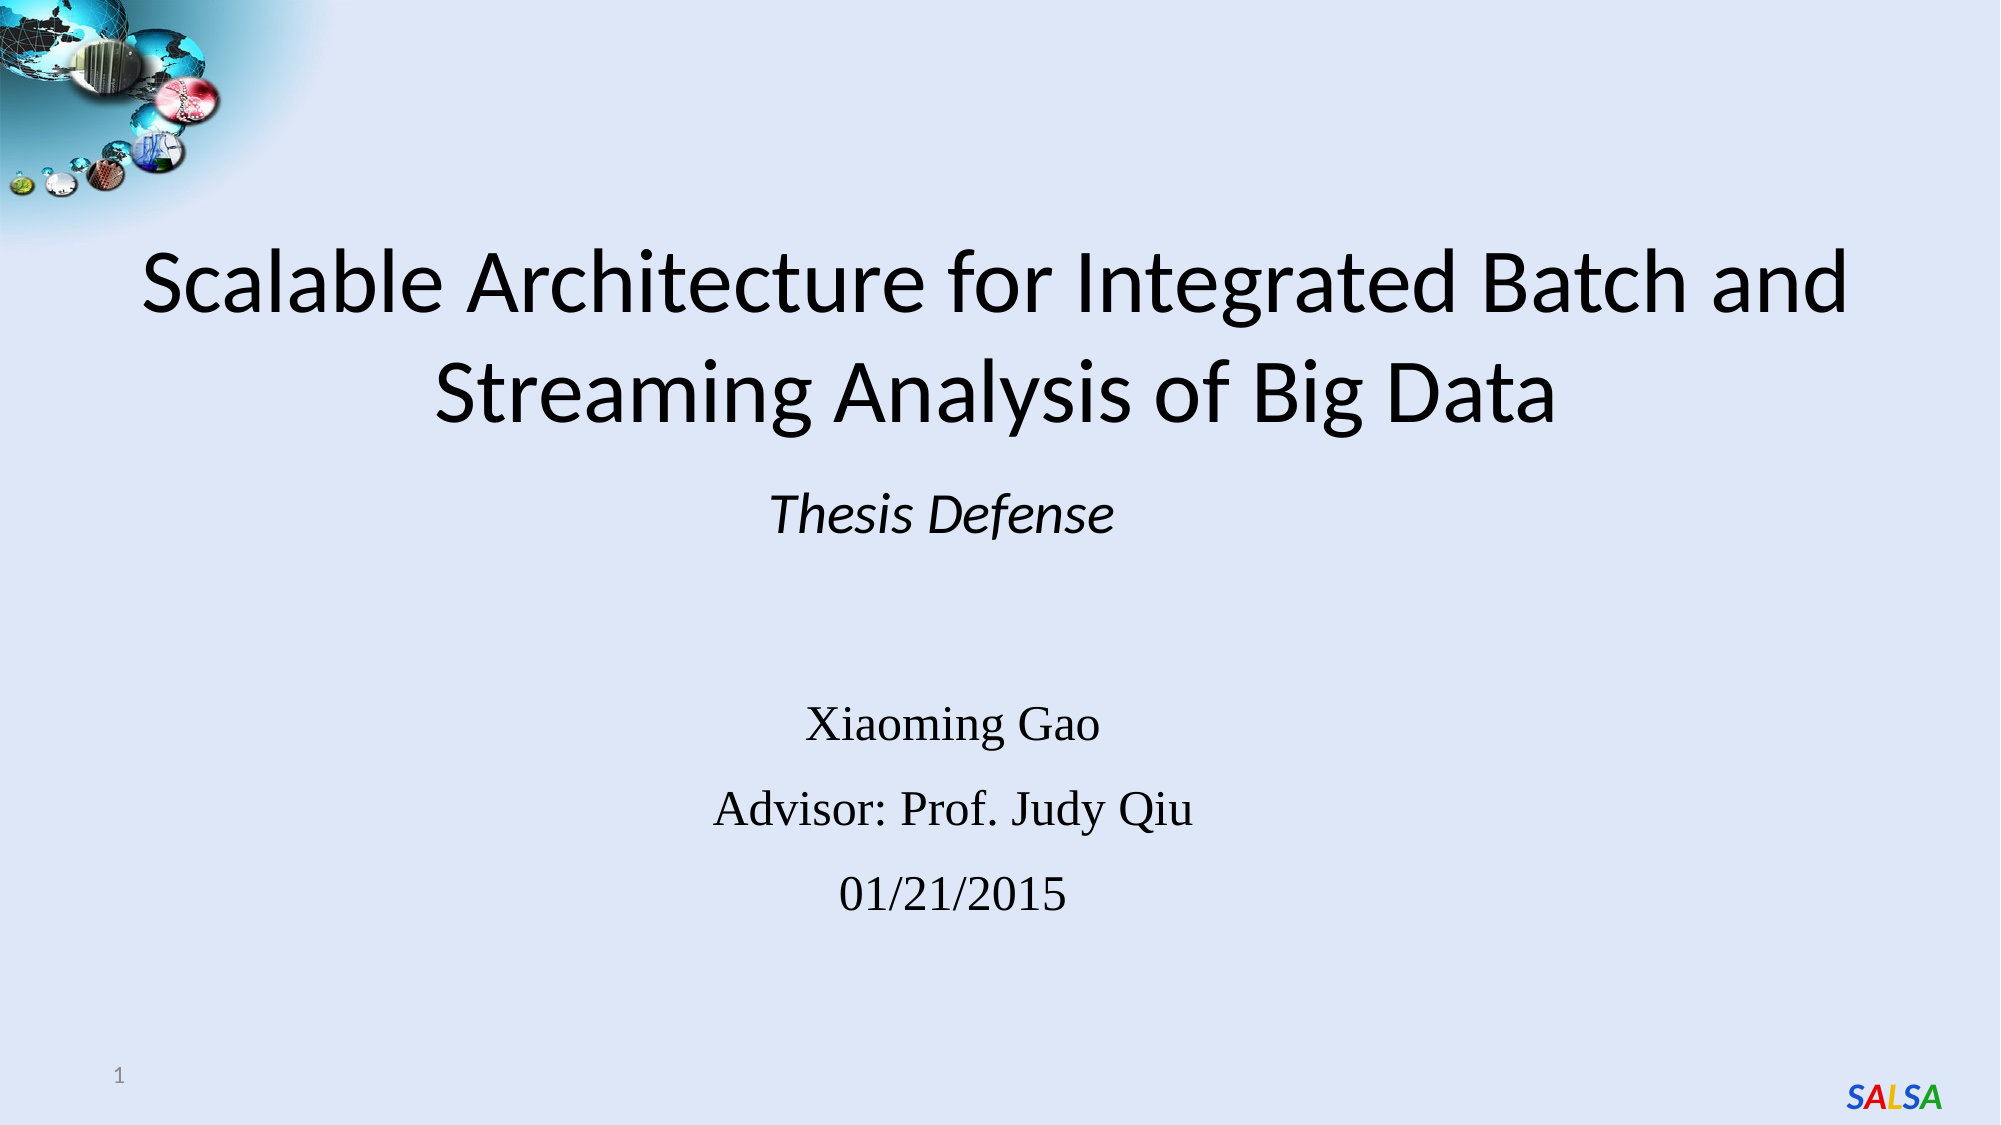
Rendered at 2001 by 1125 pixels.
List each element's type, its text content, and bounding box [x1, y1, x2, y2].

slide_number 1 [97, 1043, 565, 1104]
text_box Thesis Defense [754, 468, 1152, 553]
picture [0, 0, 350, 253]
title Scalable Architecture for Integrated Batch and Streaming Analysis of Big Data [97, 194, 1898, 468]
text_box Xiaoming Gao Advisor: Prof. Judy Qiu 01/21/2015 [613, 683, 1293, 928]
